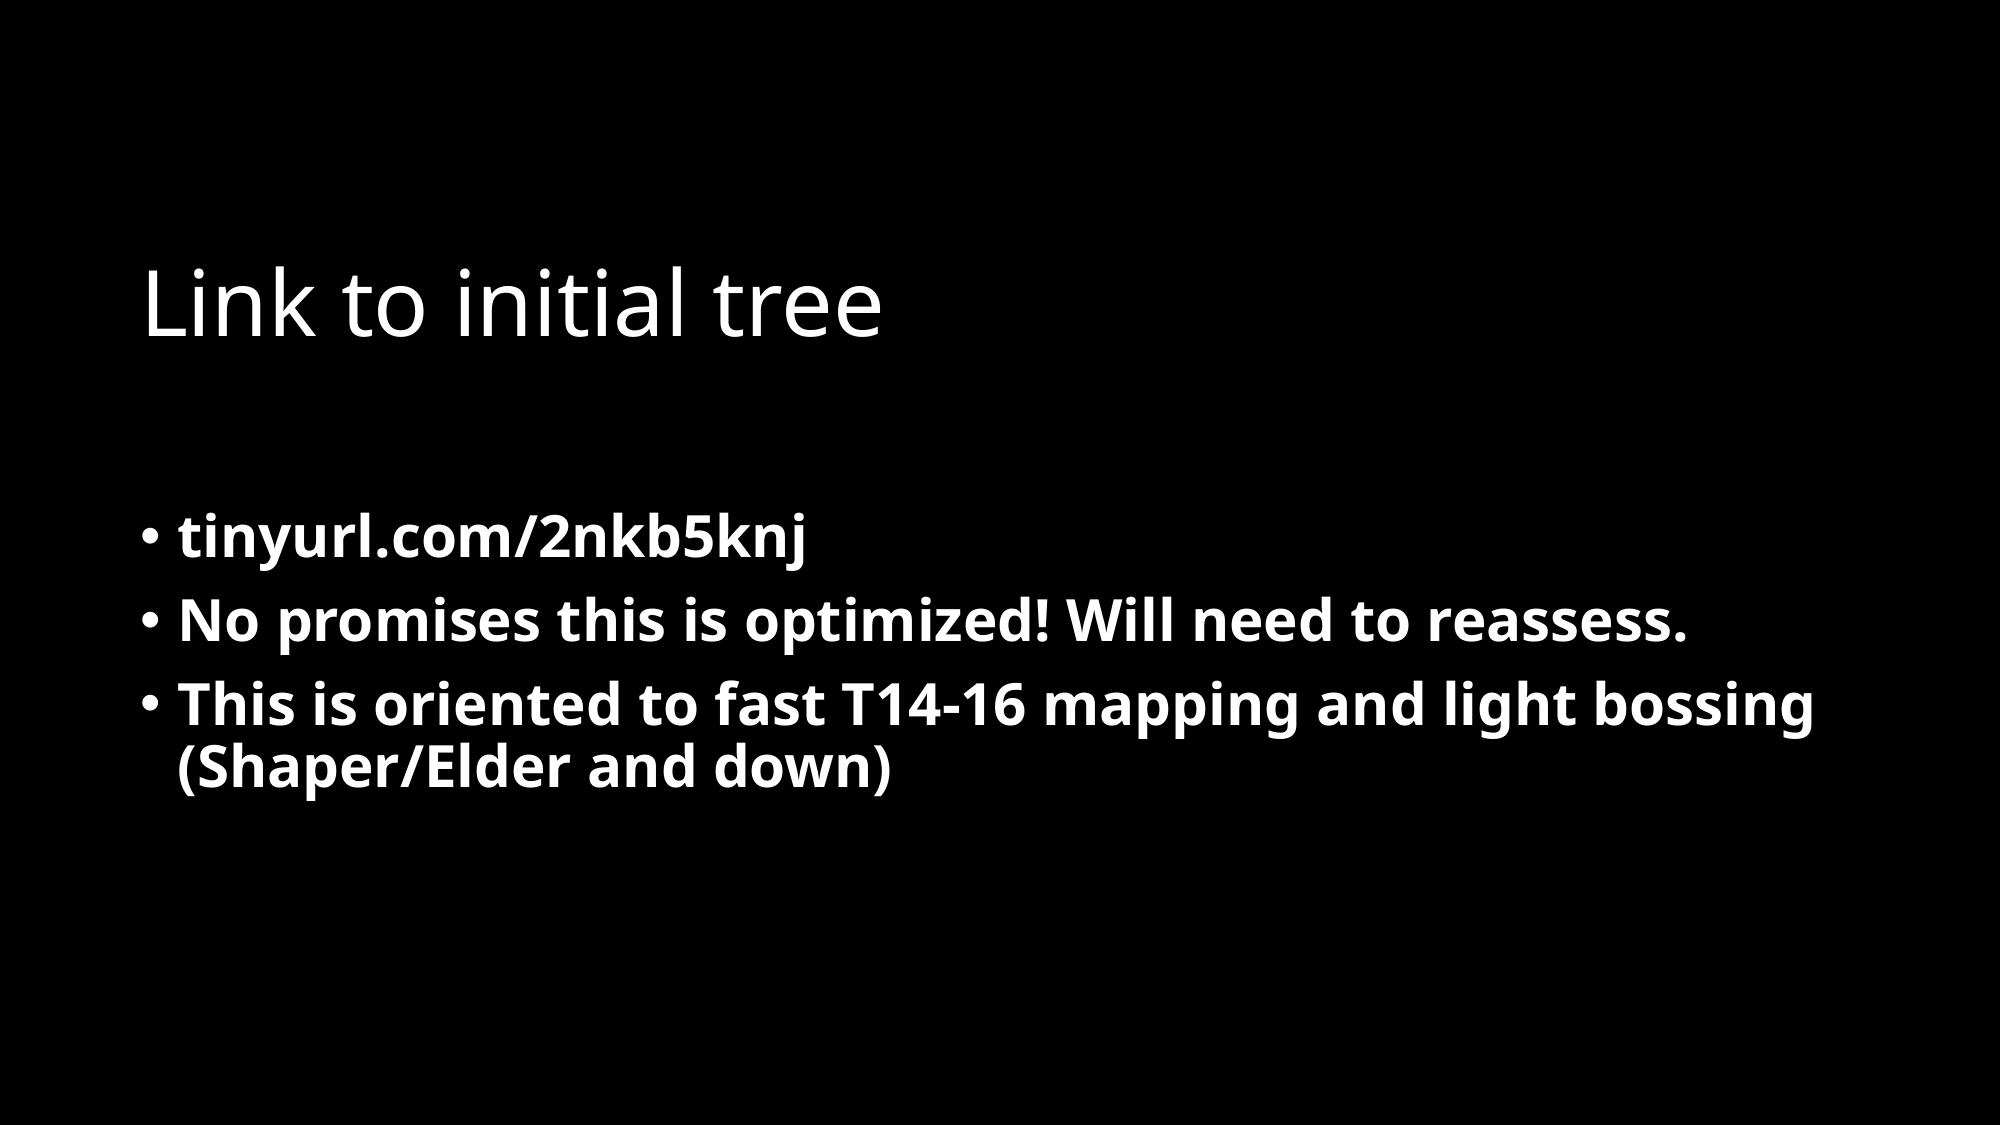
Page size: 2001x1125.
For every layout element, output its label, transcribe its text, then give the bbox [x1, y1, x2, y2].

title Link to initial tree [125, 249, 1625, 458]
list tinyurl.com/2nkb5knj No promises this is optimized! Will need to reassess. This is oriented to fast T14-16 mapping and light bossing (Shaper/Elder and down) [125, 500, 1875, 1000]
